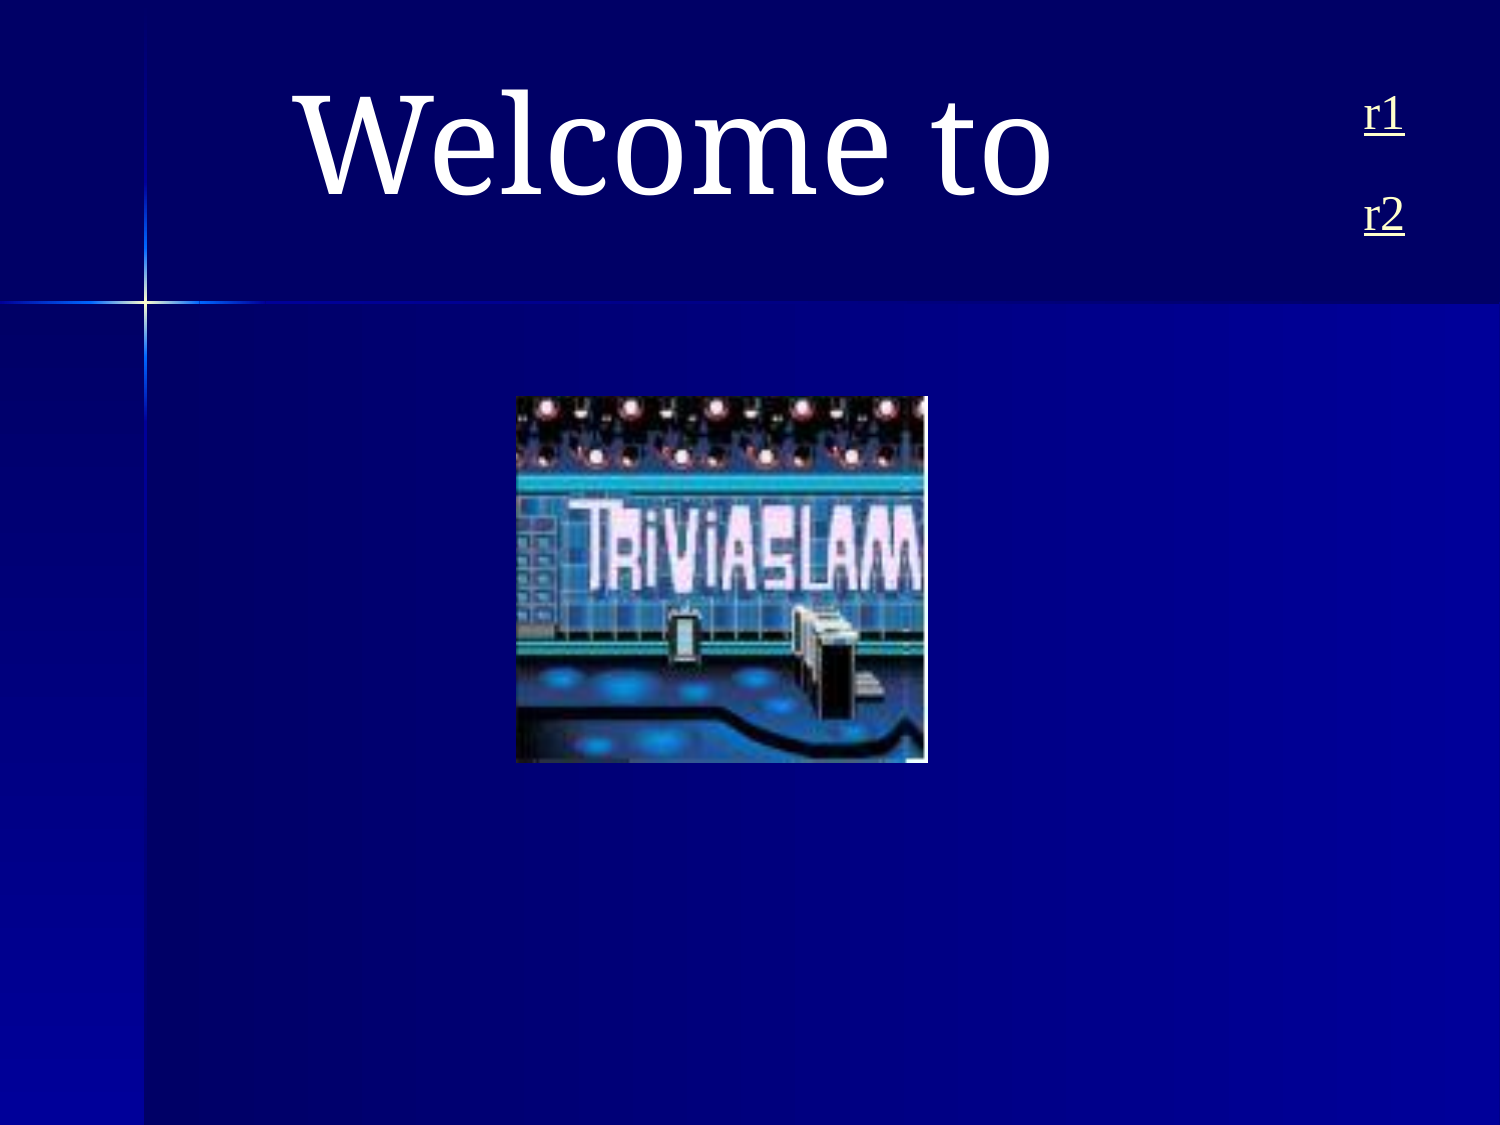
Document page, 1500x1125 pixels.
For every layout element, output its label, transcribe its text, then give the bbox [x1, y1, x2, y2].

text_box Welcome to [276, 50, 1073, 230]
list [516, 396, 928, 763]
text_box r2 [1348, 172, 1421, 248]
text_box r1 [1348, 72, 1421, 148]
